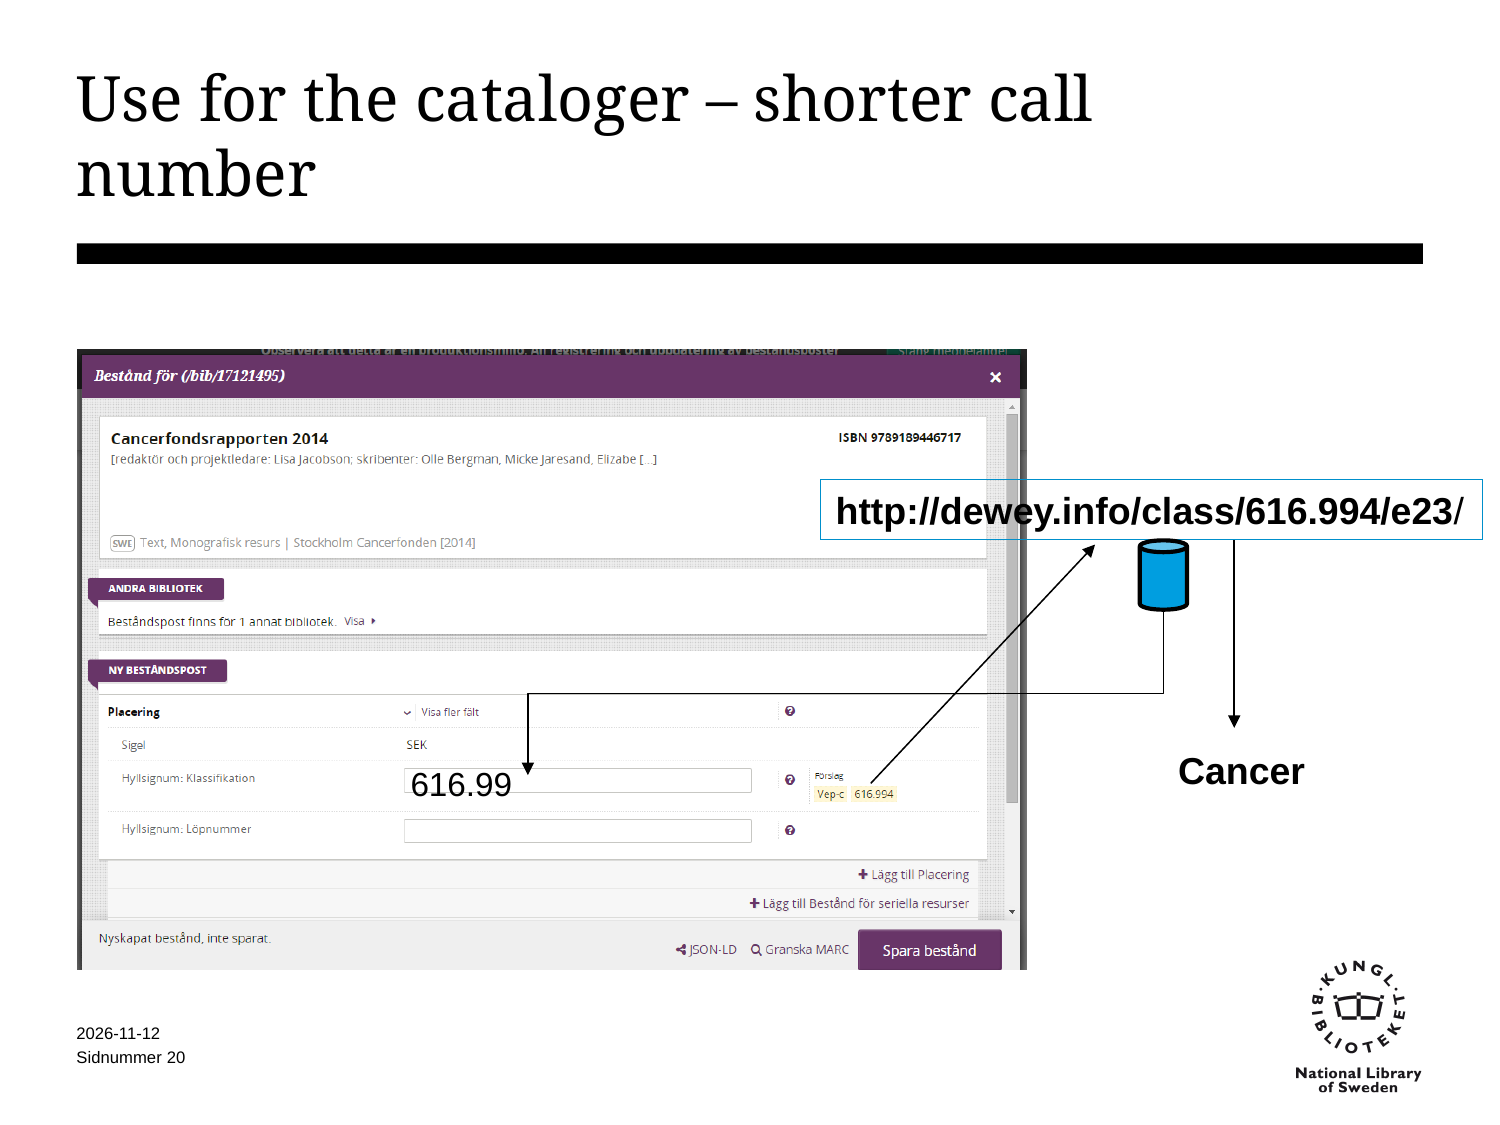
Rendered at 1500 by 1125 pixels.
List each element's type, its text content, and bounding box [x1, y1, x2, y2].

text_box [870, 544, 1096, 573]
picture [1293, 959, 1424, 1094]
text_box http://dewey.info/class/616.994/e23/ [1032, 479, 1483, 540]
text_box Cancer [1163, 739, 1376, 800]
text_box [527, 574, 1140, 776]
text_box [1137, 538, 1190, 612]
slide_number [76, 1021, 431, 1045]
title Use for the cataloger – shorter call number [76, 129, 1294, 209]
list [76, 349, 1027, 971]
slide_number Sidnummer 20 [76, 1045, 431, 1070]
